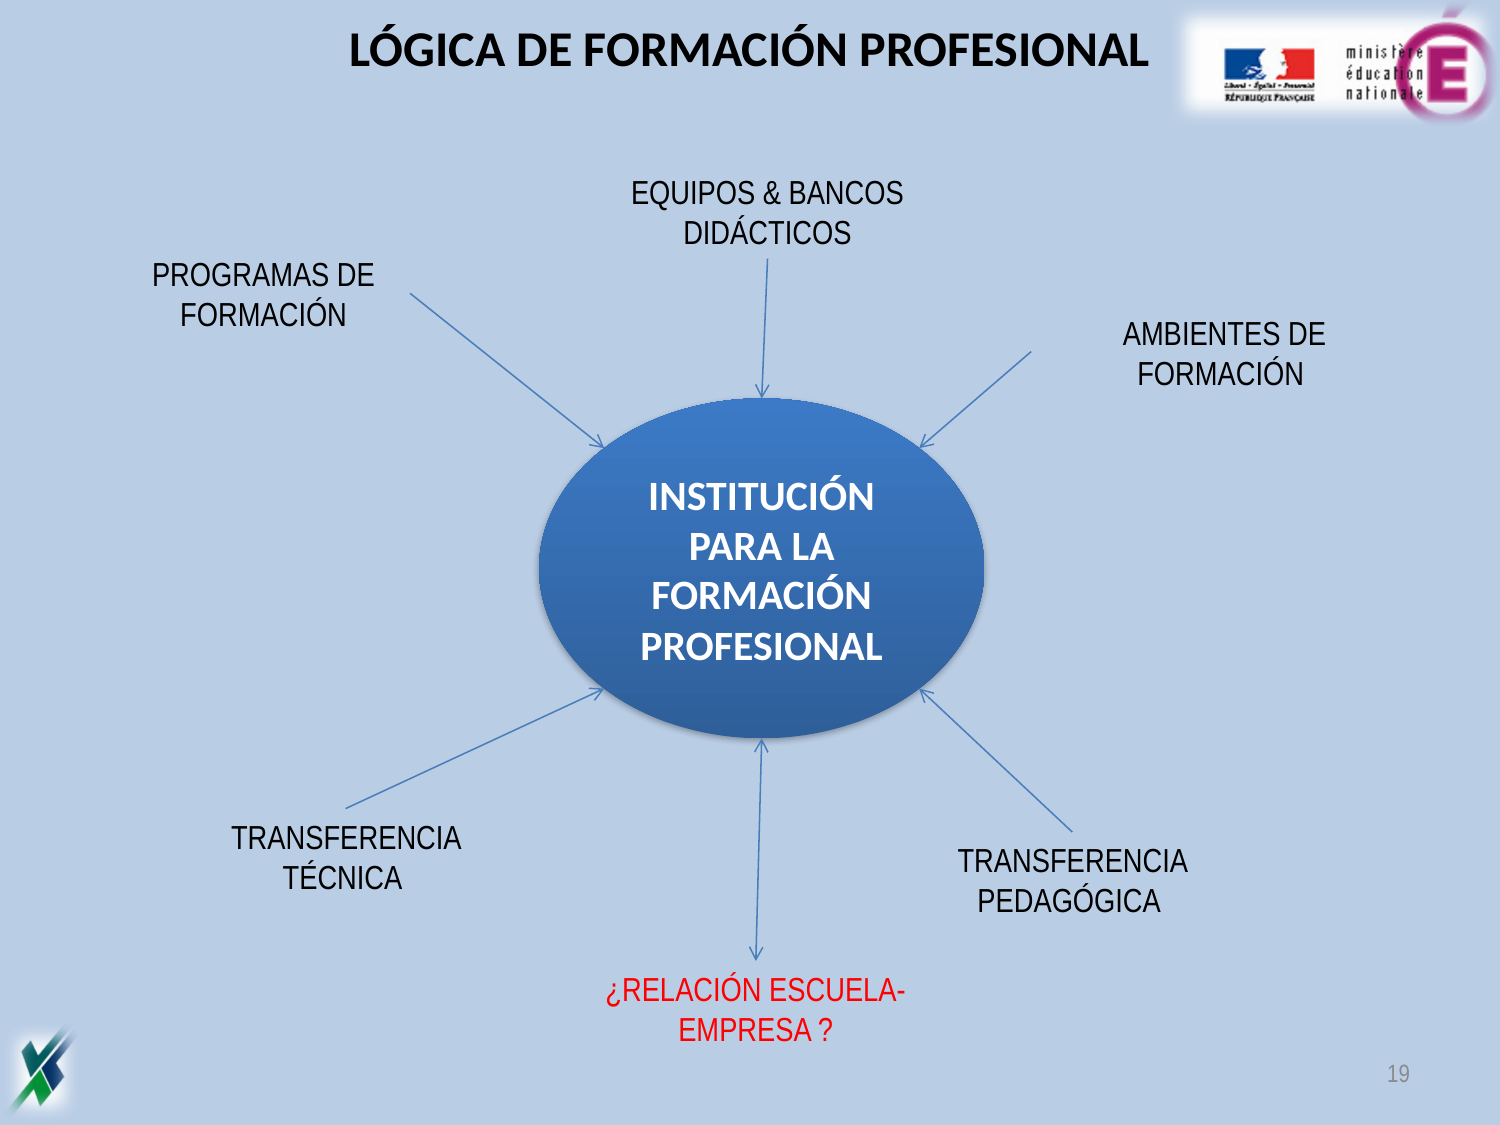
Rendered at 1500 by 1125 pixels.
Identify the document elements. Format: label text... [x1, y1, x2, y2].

text_box ¿RELACIÓN ESCUELA-EMPRESA ? [585, 960, 926, 1056]
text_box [647, 846, 871, 853]
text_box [923, 683, 1068, 838]
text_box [414, 618, 536, 879]
text_box TRANSFERENCIA TÉCNICA [199, 808, 493, 904]
picture [0, 1020, 83, 1125]
text_box LÓGICA DE FORMACIÓN PROFESIONAL [0, 0, 1164, 94]
slide_number 19 [1074, 1042, 1425, 1103]
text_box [409, 293, 605, 449]
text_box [695, 326, 835, 333]
text_box INSTITUCIÓN PARA LA FORMACIÓN PROFESIONAL [539, 398, 985, 739]
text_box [918, 351, 1032, 449]
picture [1166, 0, 1500, 130]
text_box TRANSFERENCIA PEDAGÓGICA [902, 831, 1243, 927]
text_box EQUIPOS & BANCOS DIDÁCTICOS [597, 163, 938, 259]
text_box PROGRAMAS DE FORMACIÓN [117, 246, 411, 341]
text_box AMBIENTES DE FORMACIÓN [1054, 304, 1395, 400]
